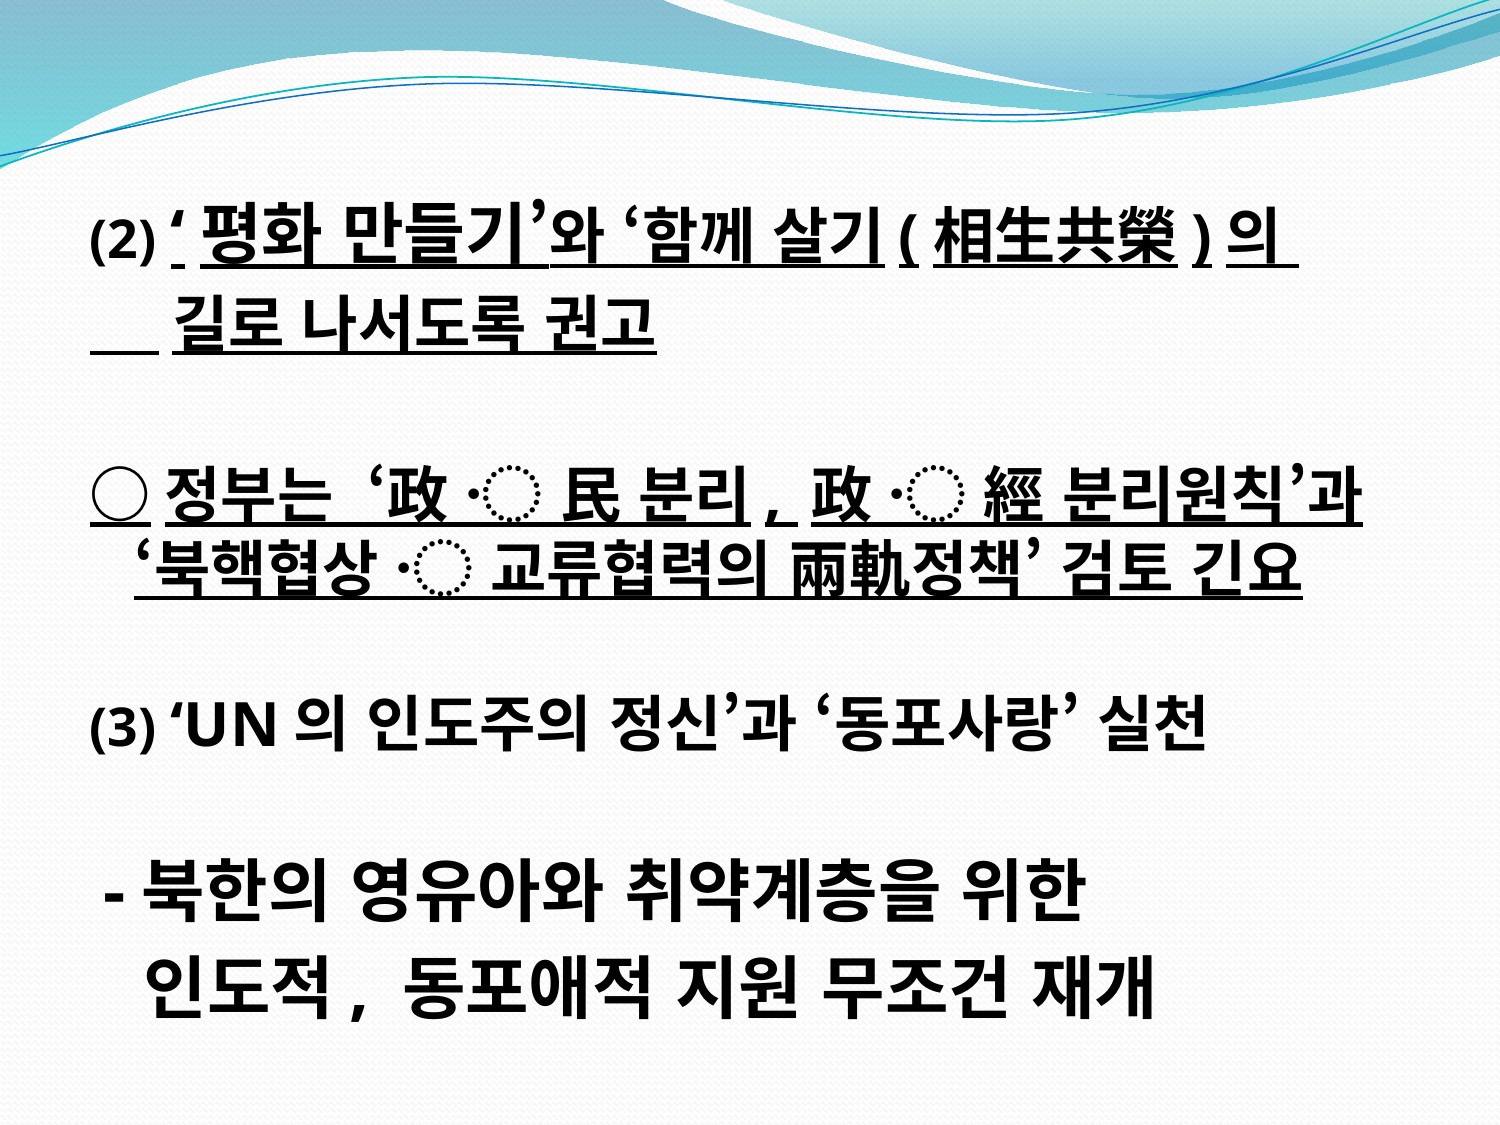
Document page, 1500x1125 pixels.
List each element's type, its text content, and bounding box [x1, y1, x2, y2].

list (2) ‘평화 만들기’와 ‘함께 살기(相生共榮)의 길로 나서도록 권고 ○정부는 ‘政 〮 民 분리, 政 〮 經 분리원칙’과 ‘북핵협상 〮 교류협력의 兩軌정책’ 검토 긴요 (3) ‘UN의 인도주의 정신’과 ‘동포사랑’ 실천 -북한의 영유아와 취약계층을 위한 인도적, 동포애적 지원 무조건 재개 [75, 184, 1425, 1038]
